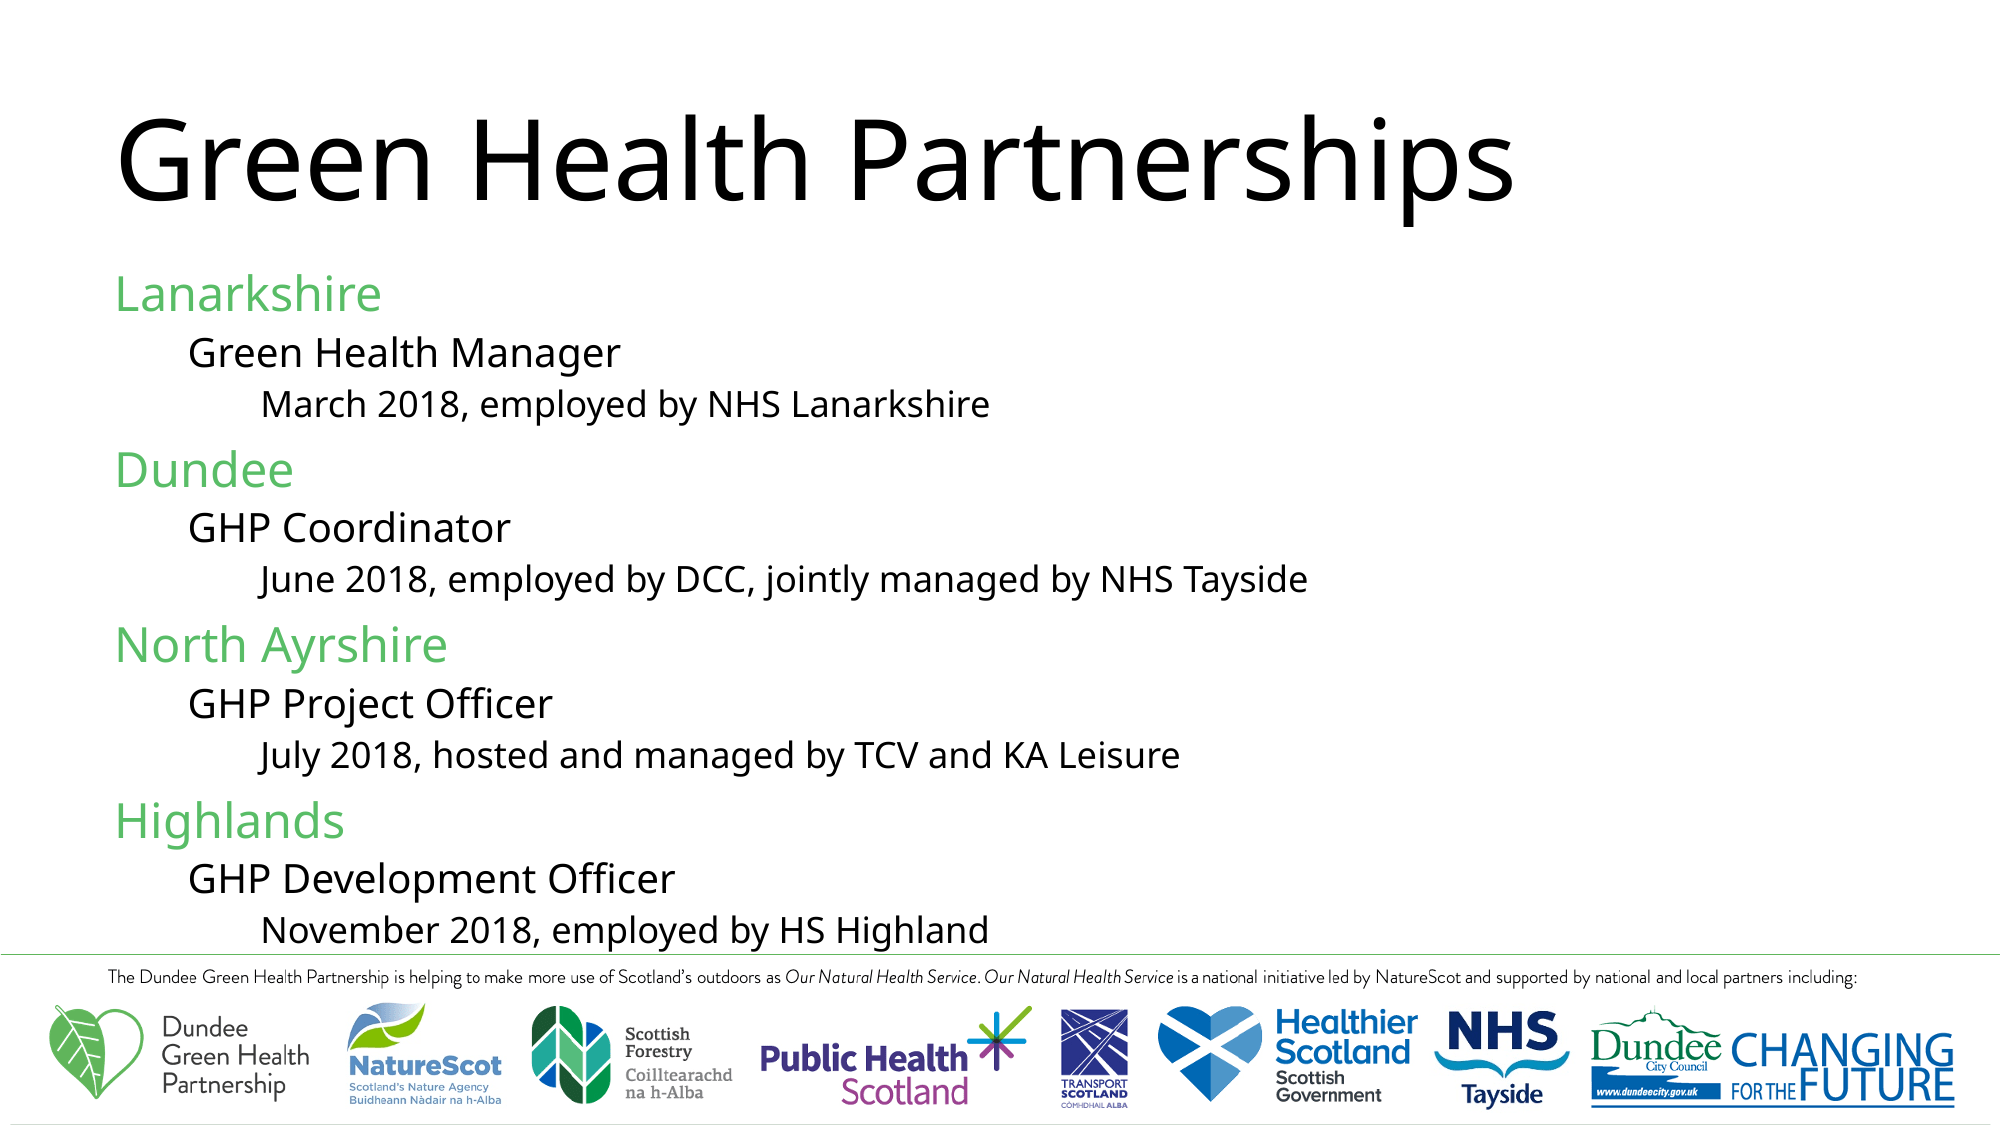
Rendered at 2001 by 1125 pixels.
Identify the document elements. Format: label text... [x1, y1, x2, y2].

text_box Lanarkshire Green Health Manager March 2018, employed by NHS Lanarkshire Dundee GHP Coordinator June 2018, employed by DCC, jointly managed by NHS Tayside North Ayrshire GHP Project Officer July 2018, hosted and managed by TCV and KA Leisure Highlands GHP Development Officer November 2018, employed by HS Highland [99, 262, 1900, 1005]
title Green Health Partnerships [99, 45, 1900, 233]
picture [0, 0, 2001, 1125]
